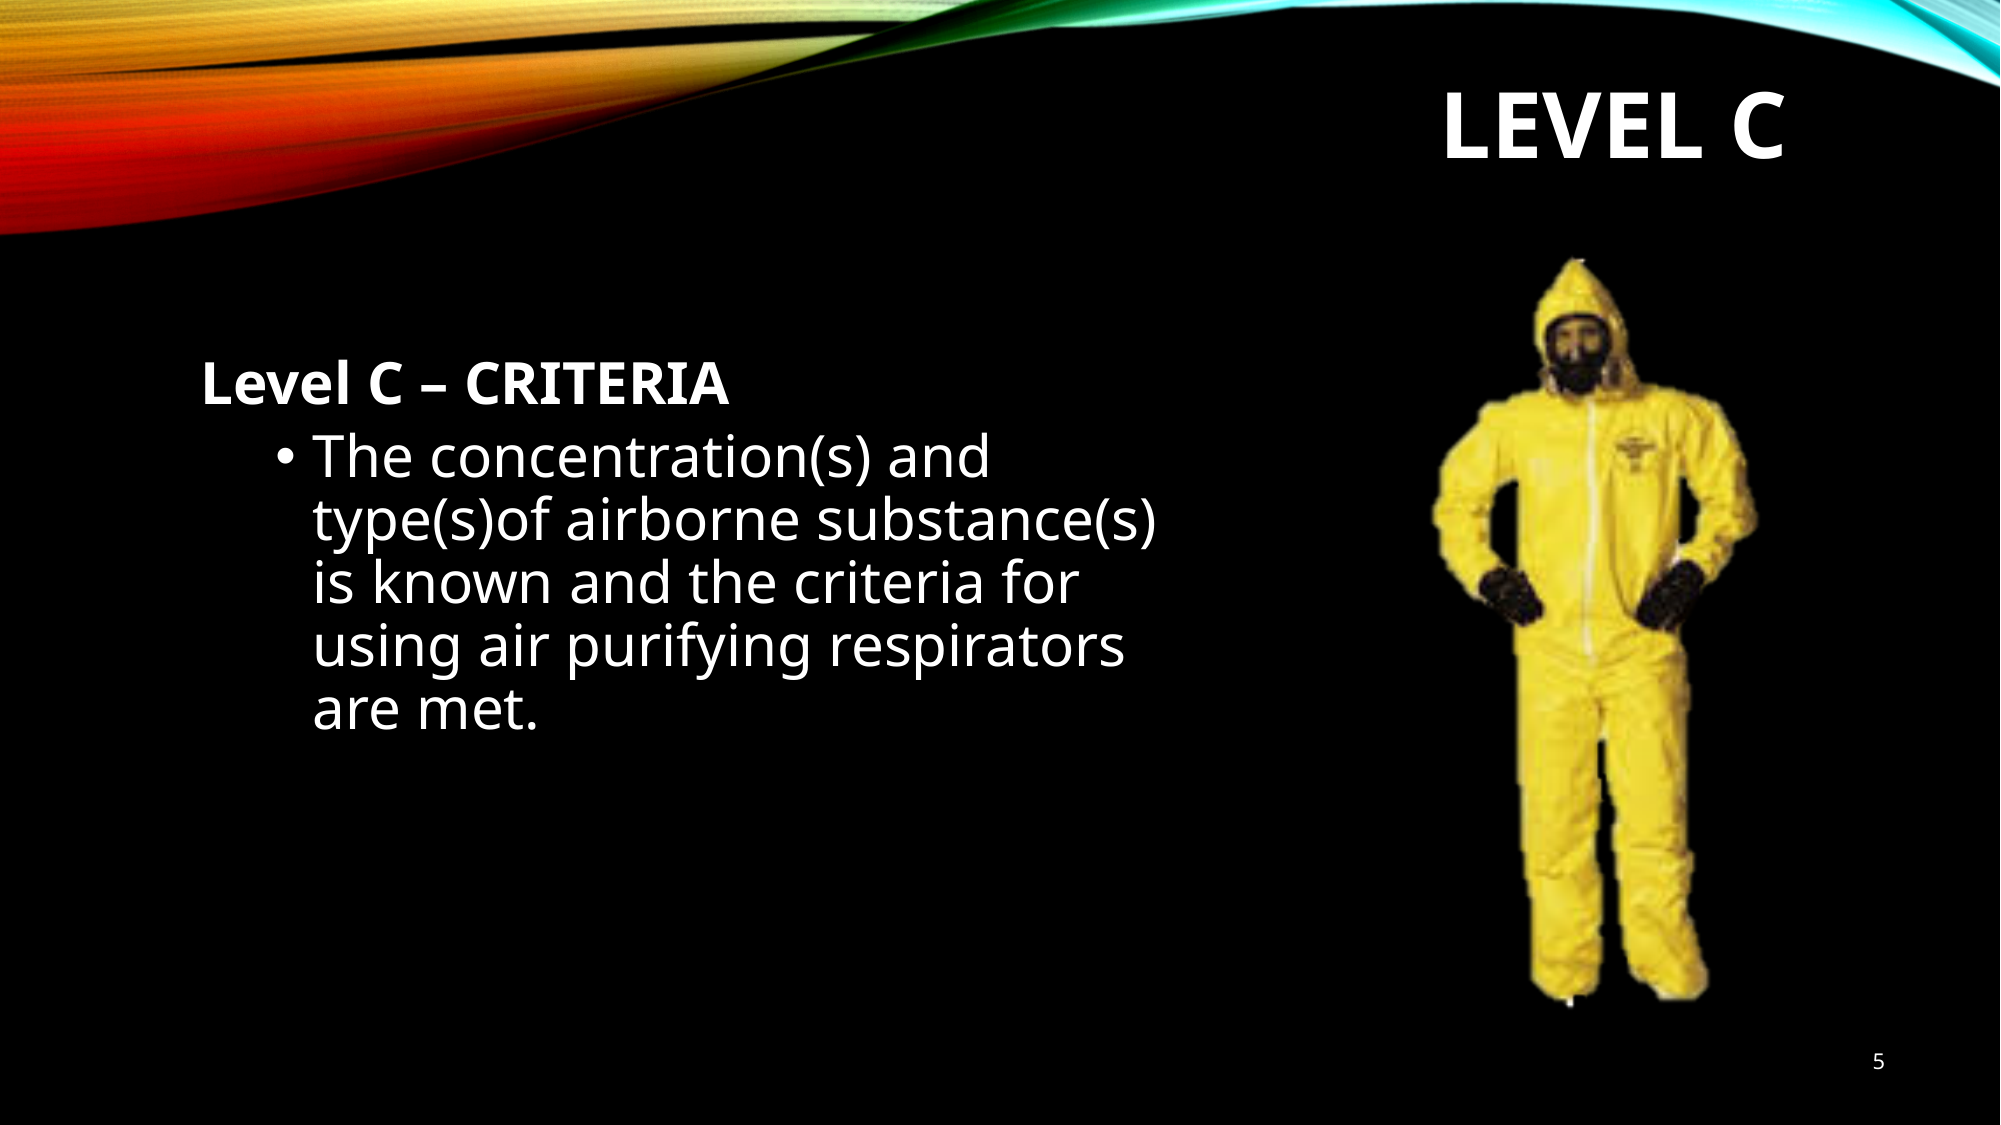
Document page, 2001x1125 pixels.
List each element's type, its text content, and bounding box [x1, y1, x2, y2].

list Level C – CRITERIA The concentration(s) and type(s)of airborne substance(s) is known and the criteria for using air purifying respirators are met. [185, 346, 1179, 971]
picture [0, 0, 2000, 1026]
text_box [522, 406, 553, 482]
title Level C [153, 23, 1803, 236]
slide_number 5 [1433, 1026, 1900, 1100]
